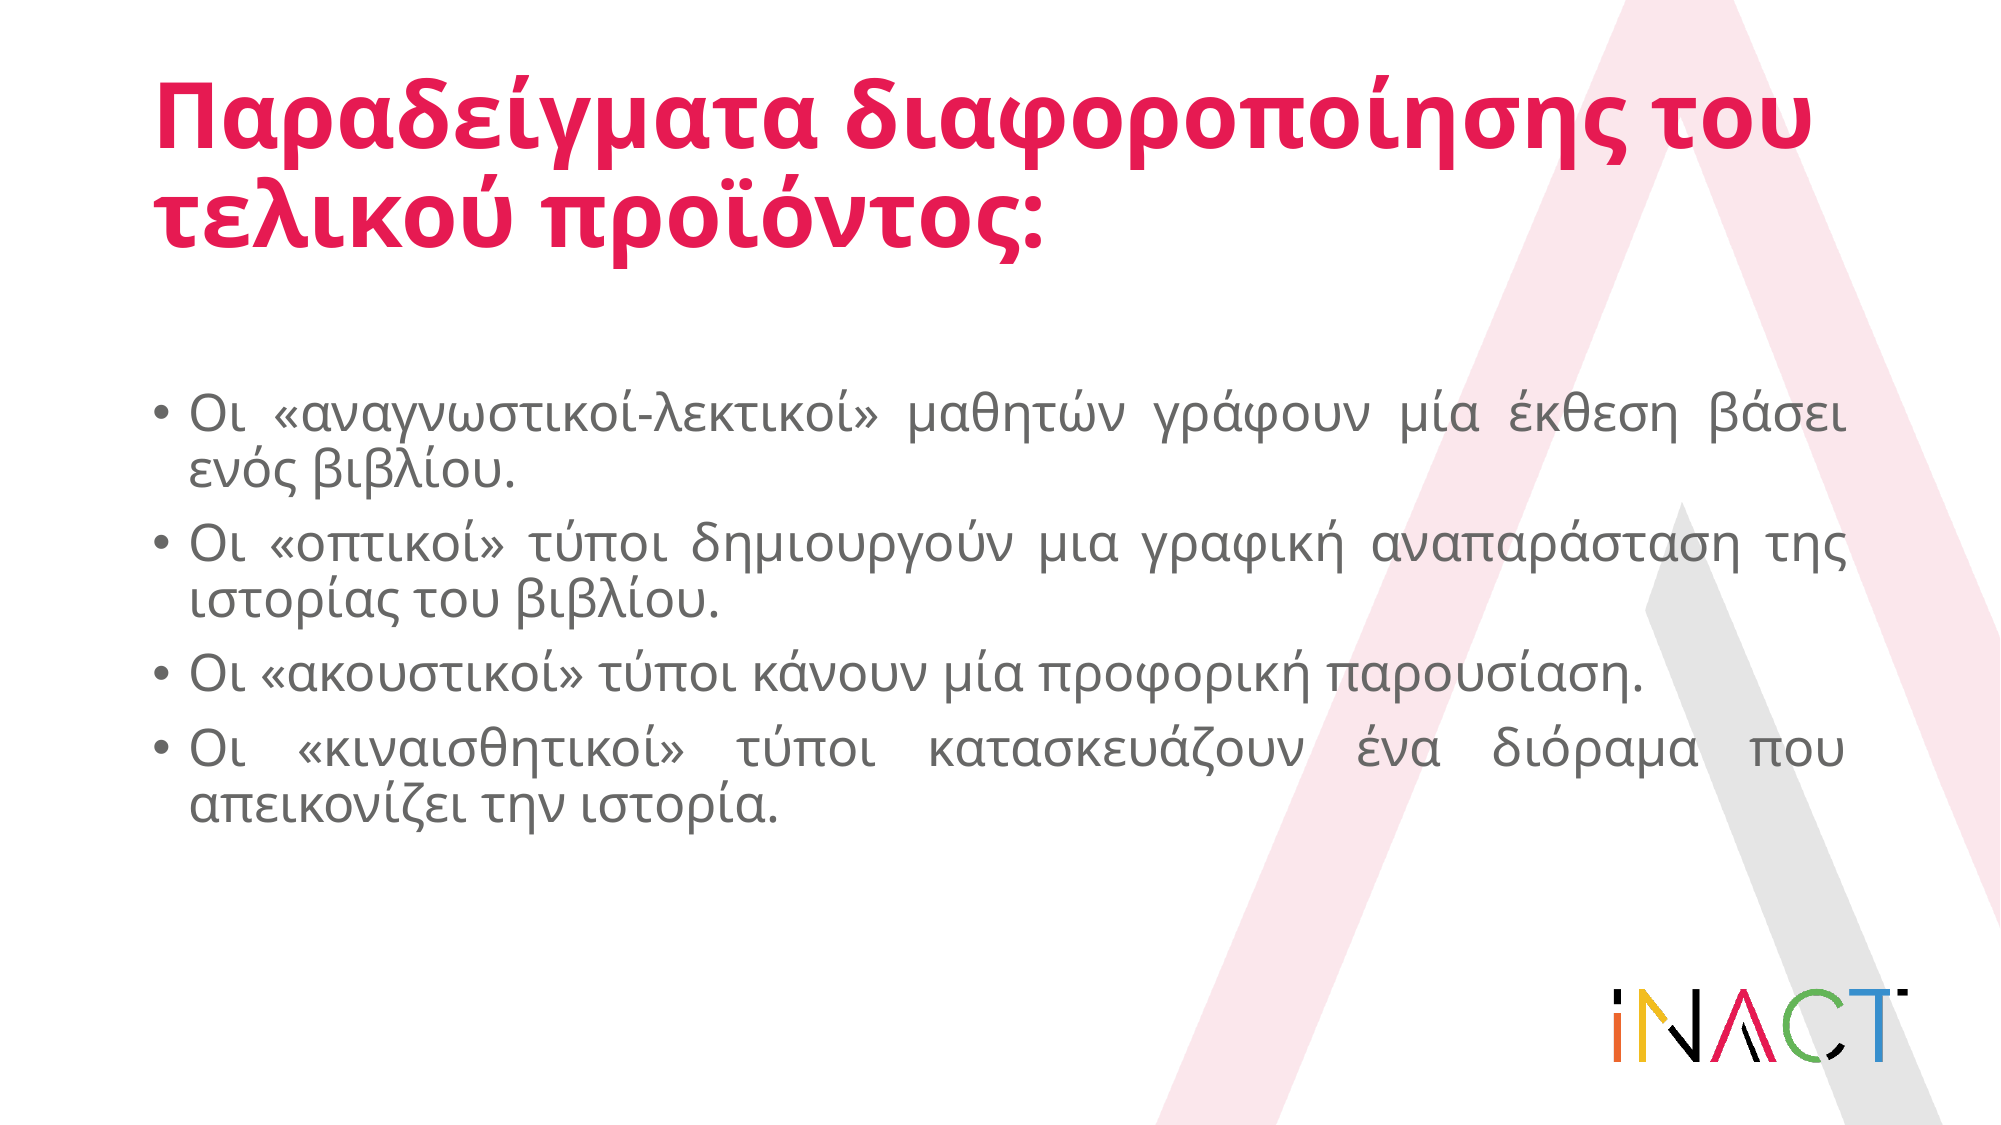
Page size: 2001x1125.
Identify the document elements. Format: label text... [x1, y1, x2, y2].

list Οι «αναγνωστικοί-λεκτικοί» μαθητών γράφουν μία έκθεση βάσει ενός βιβλίου. Οι «οπτικοί» τύποι δημιουργούν μια γραφική αναπαράσταση της ιστορίας του βιβλίου. Οι «ακουστικοί» τύποι κάνουν μία προφορική παρουσίαση. Οι «κιναισθητικοί» τύποι κατασκευάζουν ένα διόραμα που απεικονίζει την ιστορία. [137, 379, 1863, 974]
picture [1148, 0, 2001, 1125]
title Παραδείγματα διαφοροποίησης του τελικού προϊόντος: [137, 59, 1863, 278]
